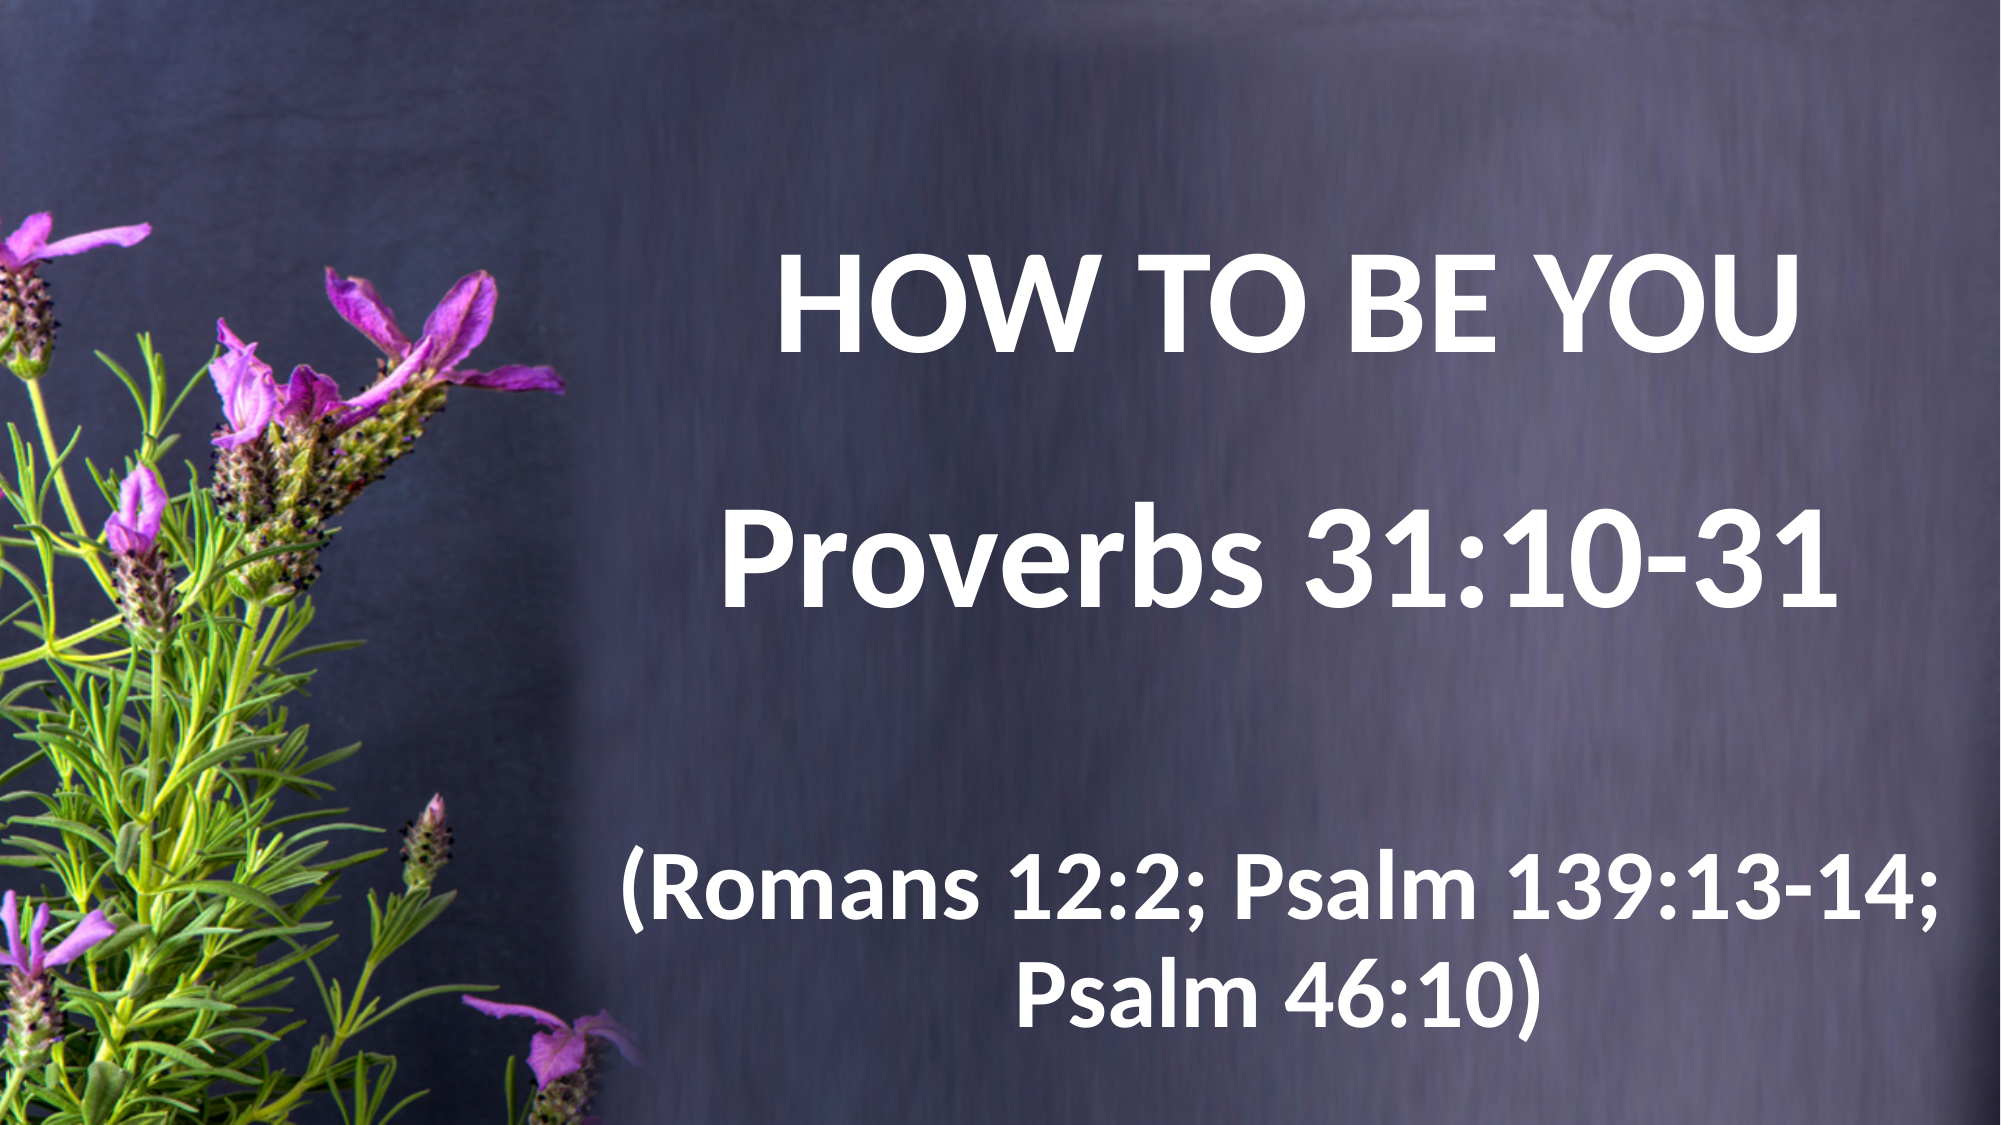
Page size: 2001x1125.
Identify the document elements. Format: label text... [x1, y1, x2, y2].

title HOW TO BE YOU [580, 113, 2000, 469]
picture [0, 0, 2001, 1125]
list Proverbs 31:10-31 (Romans 12:2; Psalm 139:13-14; Psalm 46:10) [561, 469, 2000, 1108]
